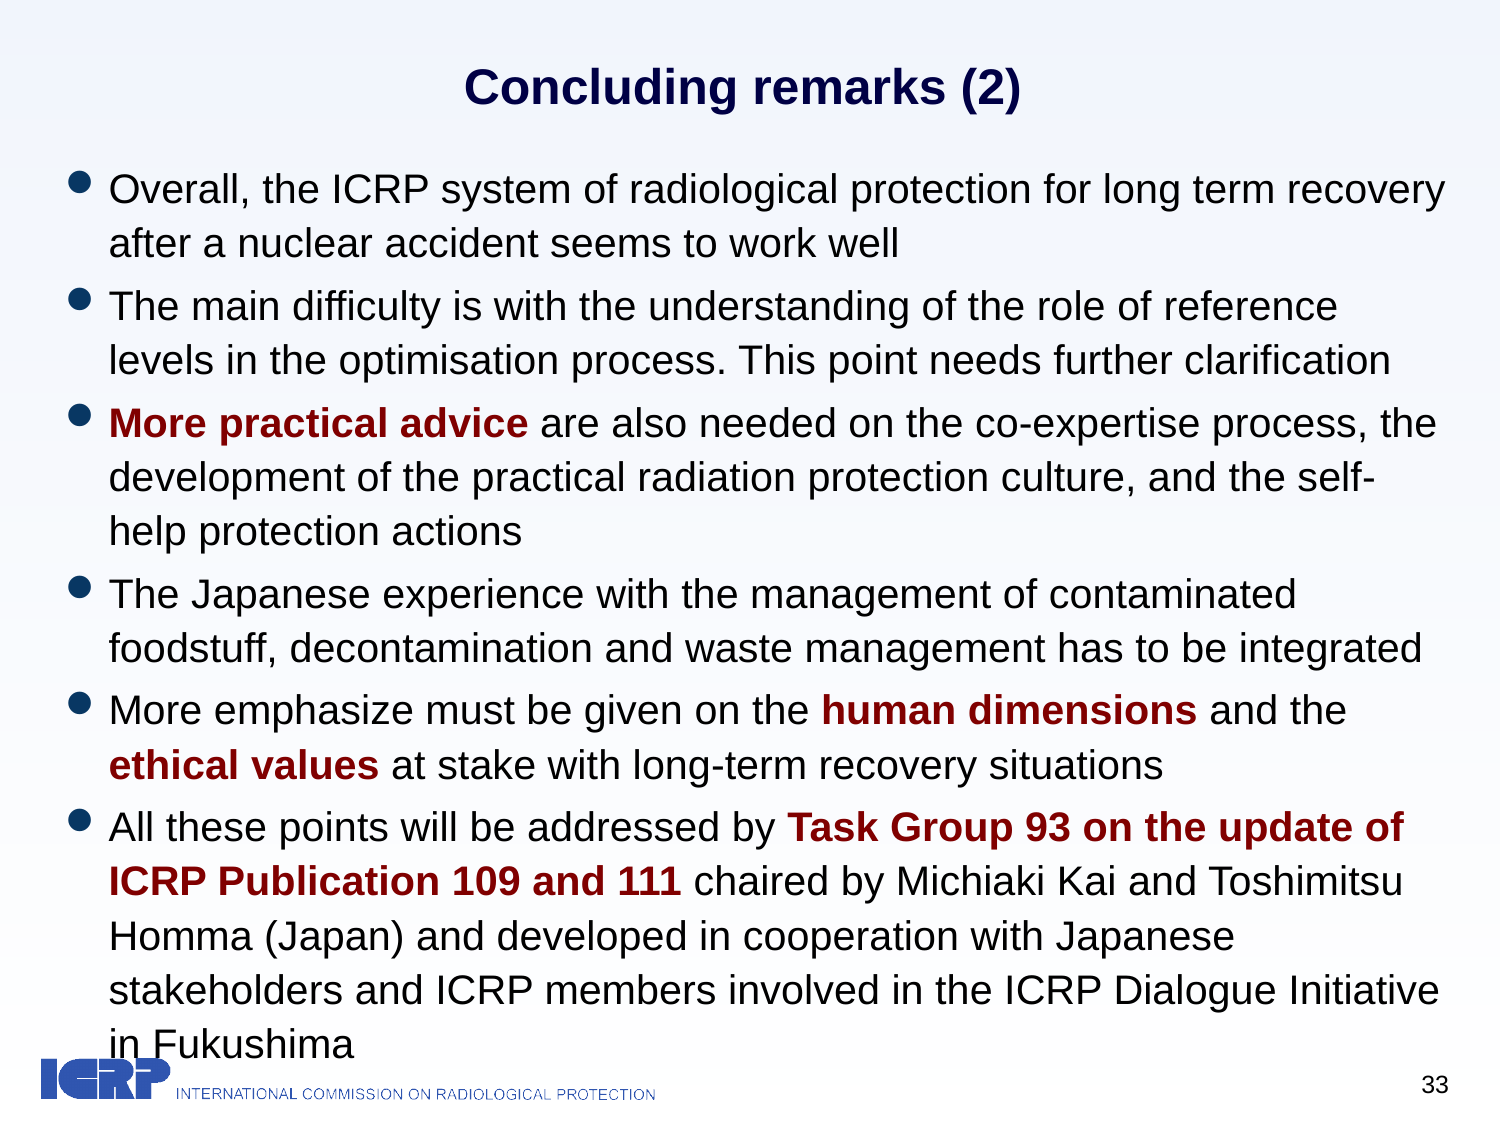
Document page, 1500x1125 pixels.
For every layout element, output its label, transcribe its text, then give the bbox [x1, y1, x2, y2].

picture [37, 1052, 663, 1105]
list Overall, the ICRP system of radiological protection for long term recovery after a nuclear accident seems to work well The main difficulty is with the understanding of the role of reference levels in the optimisation process. This point needs further clarification More practical advice are also needed on the co-expertise process, the development of the practical radiation protection culture, and the self-help protection actions The Japanese experience with the management of contaminated foodstuff, decontamination and waste management has to be integrated More emphasize must be given on the human dimensions and the ethical values at stake with long-term recovery situations All these points will be addressed by Task Group 93 on the update of ICRP Publication 109 and 111 chaired by Michiaki Kai and Toshimitsu Homma (Japan) and developed in cooperation with Japanese stakeholders and ICRP members involved in the ICRP Dialogue Initiative in Fukushima [49, 149, 1463, 1088]
title Concluding remarks (2) [0, 37, 1500, 125]
text_box 33 [1151, 1031, 1464, 1107]
